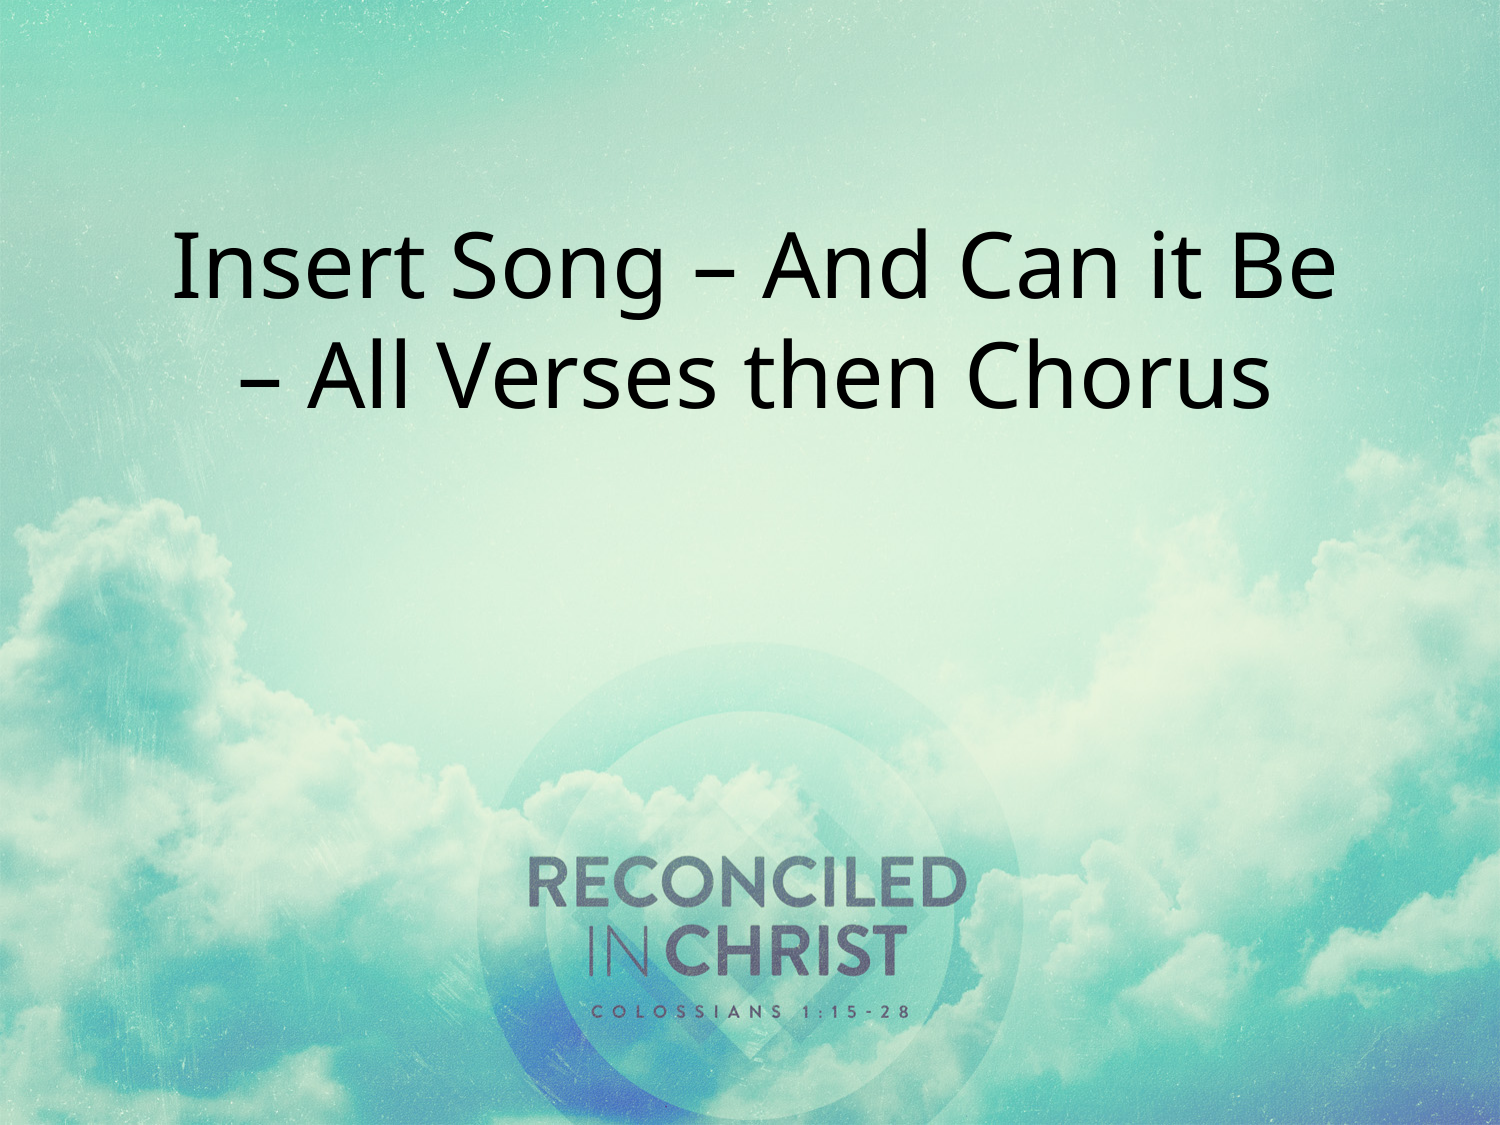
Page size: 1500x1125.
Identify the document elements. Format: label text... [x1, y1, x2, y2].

picture [0, 0, 1500, 1125]
text_box Insert Song – And Can it Be – All Verses then Chorus [149, 199, 1363, 435]
